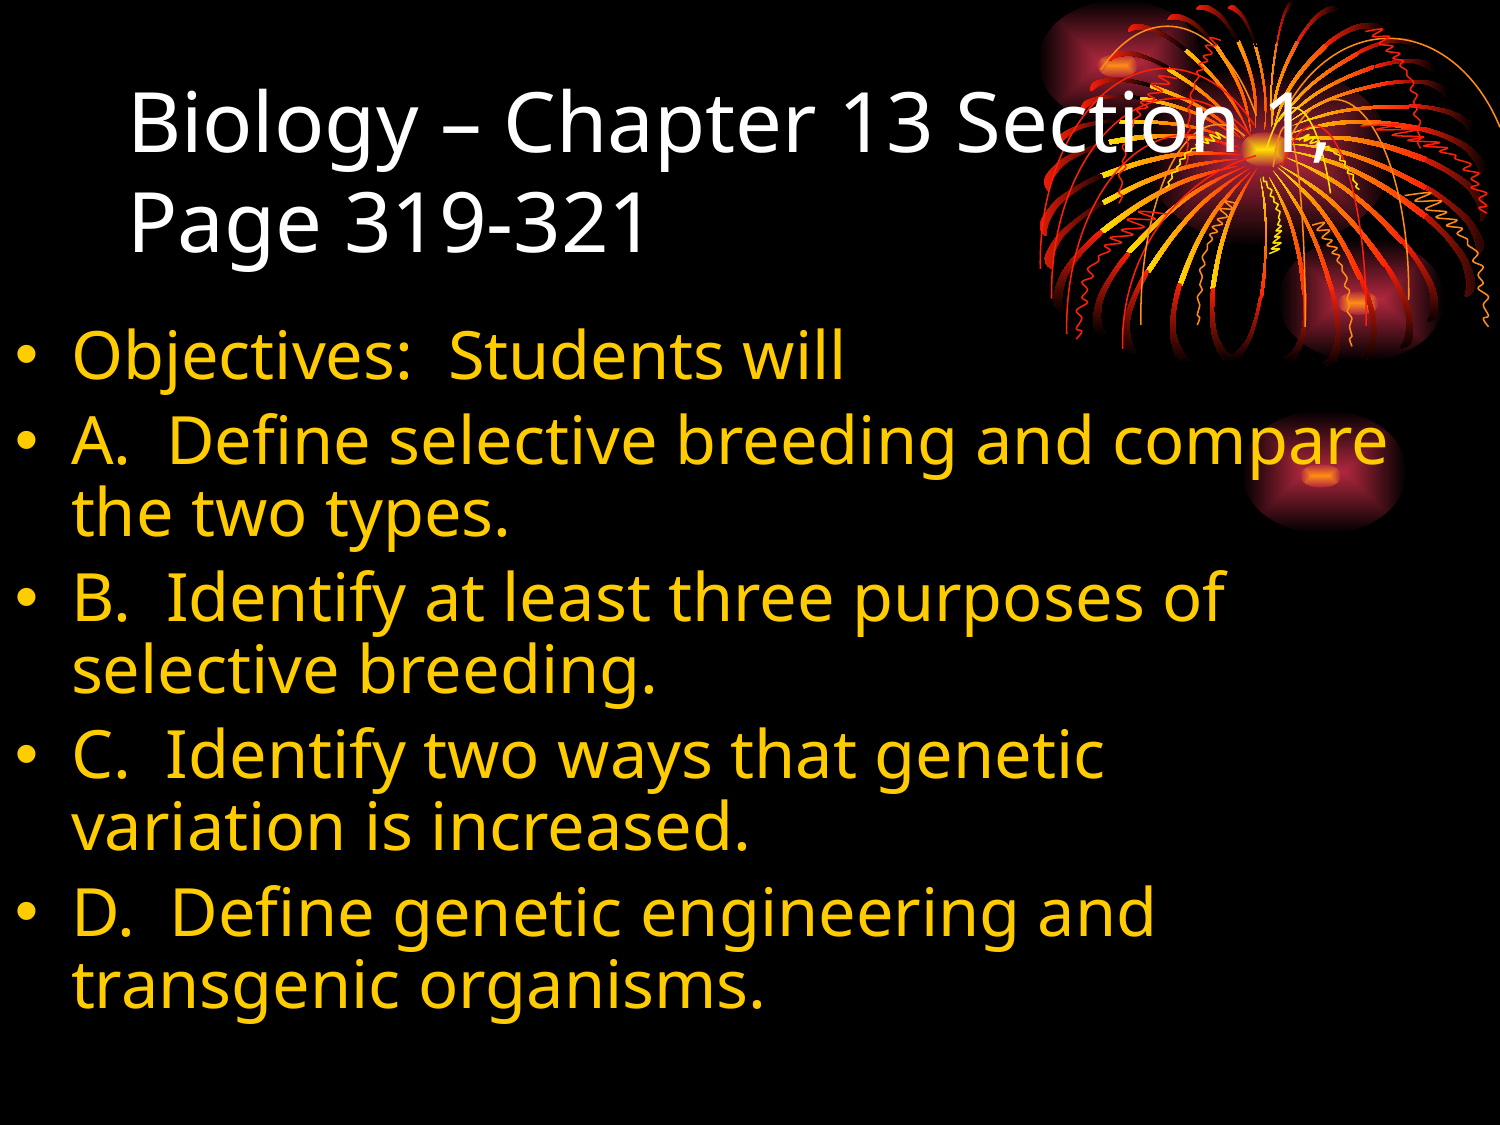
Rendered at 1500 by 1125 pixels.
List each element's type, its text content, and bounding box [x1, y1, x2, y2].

text_box Objectives: Students will A. Define selective breeding and compare the two types. B. Identify at least three purposes of selective breeding. C. Identify two ways that genetic variation is increased. D. Define genetic engineering and transgenic organisms. [0, 314, 1412, 1125]
title Biology – Chapter 13 Section 1, Page 319-321 [112, 49, 1388, 290]
